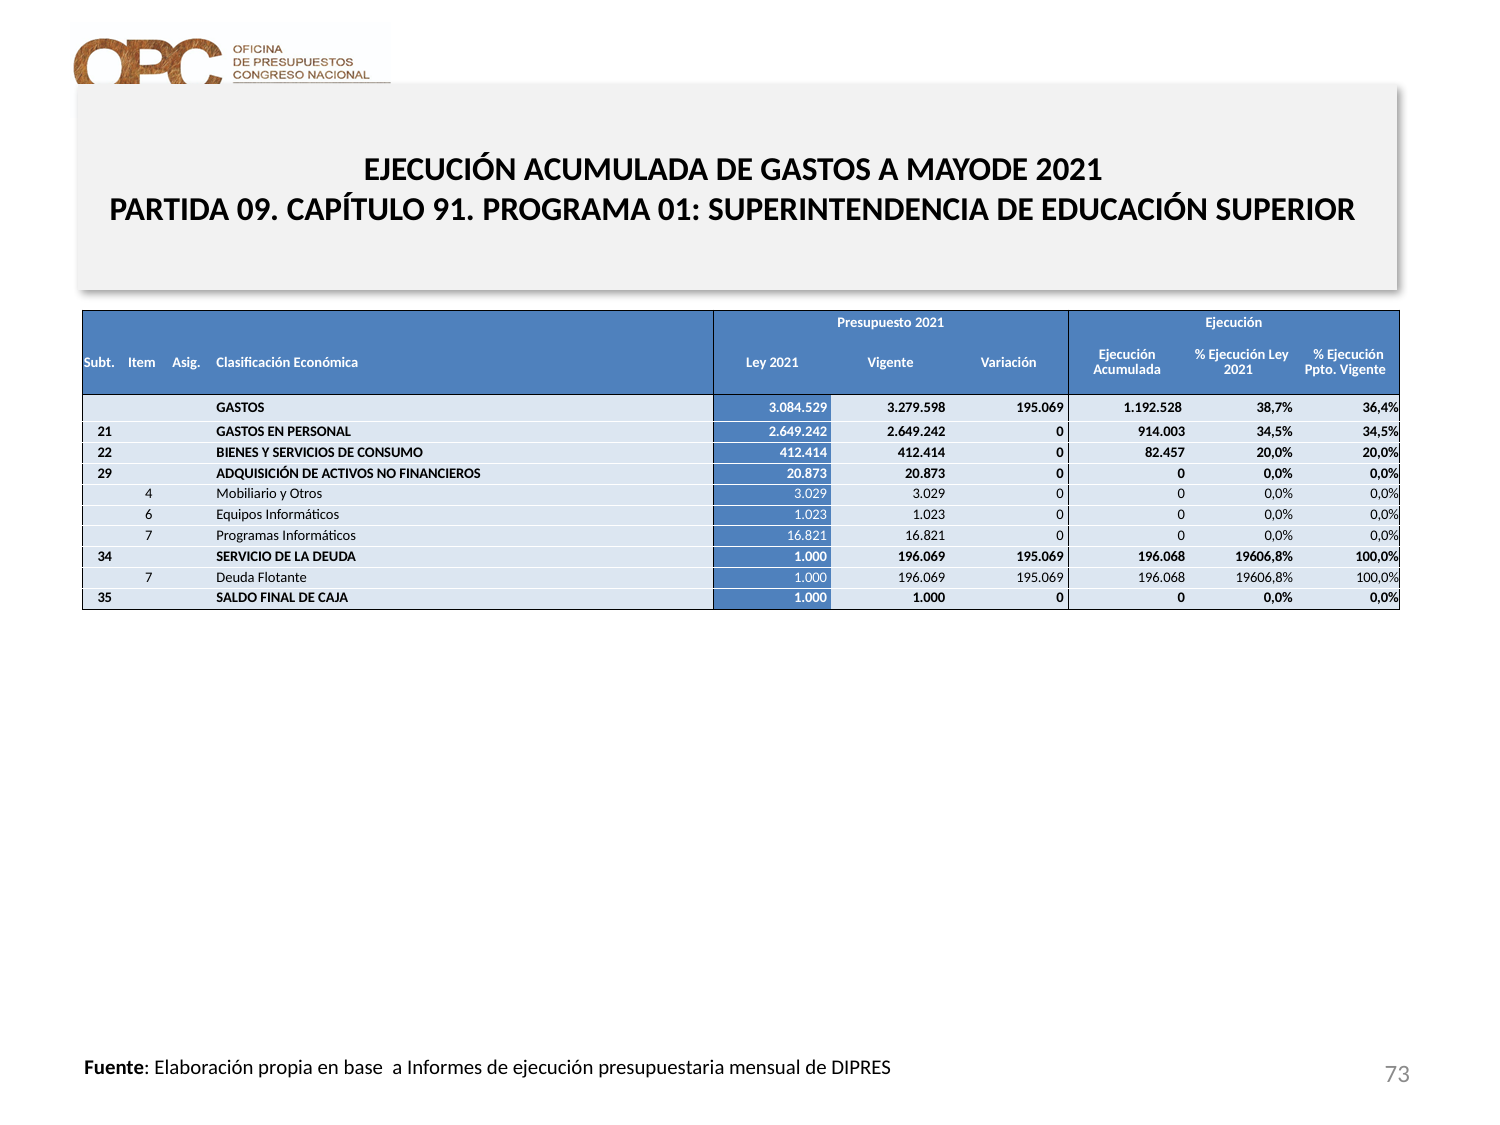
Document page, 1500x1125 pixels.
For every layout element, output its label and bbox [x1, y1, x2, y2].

table_cell [83, 395, 713, 421]
table_cell [714, 443, 1068, 463]
table_cell [1069, 589, 1399, 609]
table_cell [83, 464, 713, 484]
table_cell [714, 422, 1068, 442]
table_cell [1069, 395, 1399, 421]
table_cell [1069, 464, 1399, 484]
picture [70, 22, 391, 118]
table_cell [83, 526, 713, 546]
table_cell [1069, 331, 1399, 394]
table_cell [1069, 422, 1399, 442]
table_cell [714, 506, 1068, 525]
table_cell [83, 422, 713, 442]
table_cell [714, 464, 1068, 484]
table_header [83, 311, 713, 331]
table_header [1069, 311, 1399, 331]
table_cell [83, 485, 713, 505]
table_cell [83, 568, 713, 588]
table_cell [1069, 547, 1399, 567]
table_cell [714, 526, 1068, 546]
table_cell [714, 547, 1068, 567]
table_cell [714, 568, 1068, 588]
table_cell [714, 485, 1068, 505]
table_cell [1069, 485, 1399, 505]
table_cell [1069, 568, 1399, 588]
table_cell [83, 589, 713, 609]
table_header [714, 311, 1068, 331]
table_cell [83, 506, 713, 525]
table_cell [1069, 506, 1399, 525]
table_cell [83, 331, 713, 394]
table_cell [83, 443, 713, 463]
table_cell [714, 395, 1068, 421]
table_cell [714, 589, 1068, 609]
table_cell [1069, 443, 1399, 463]
title [78, 84, 1397, 289]
slide_number [1074, 1042, 1425, 1103]
table_cell [83, 547, 713, 567]
table_cell [714, 331, 1068, 394]
table_cell [1069, 526, 1399, 546]
